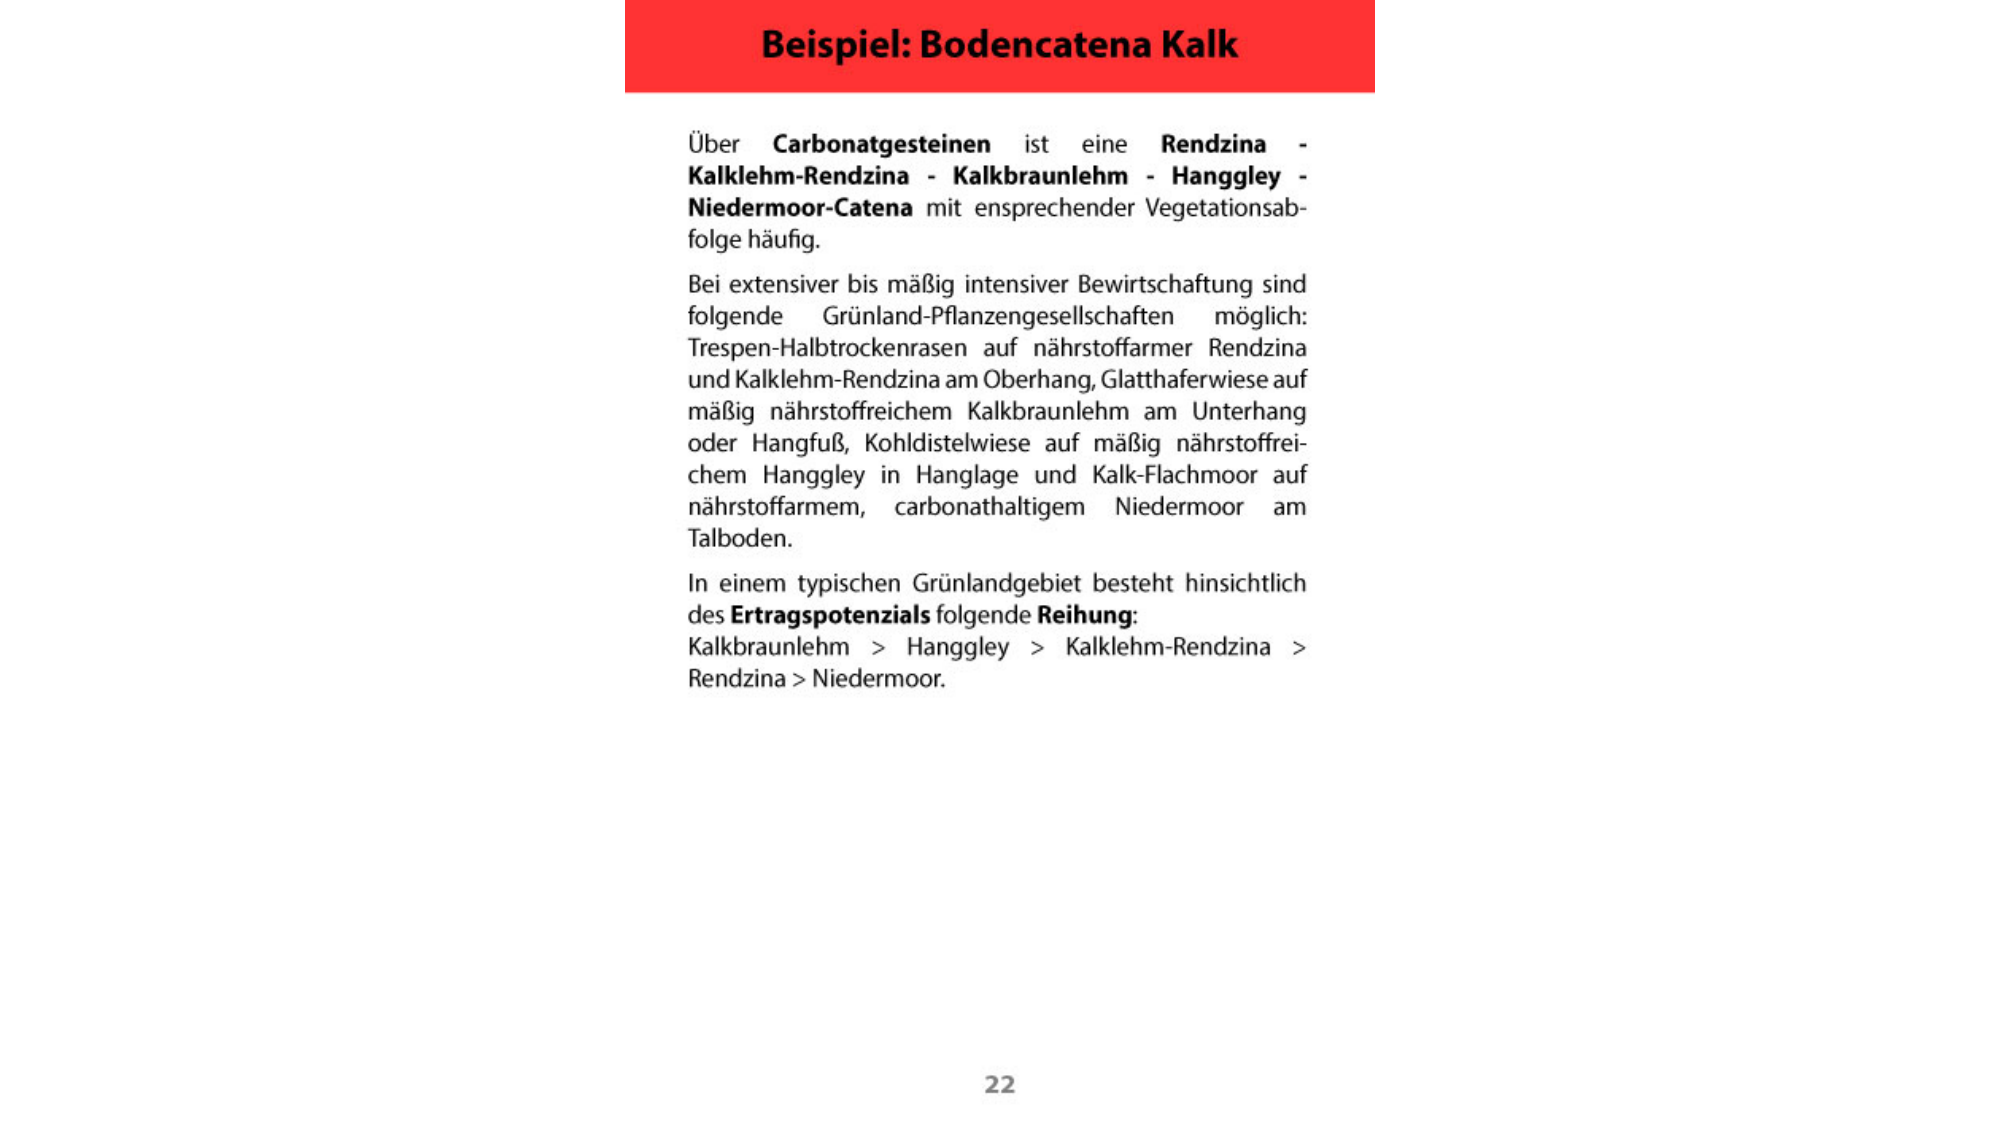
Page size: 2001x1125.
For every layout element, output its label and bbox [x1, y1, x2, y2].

picture [625, 0, 1375, 1125]
